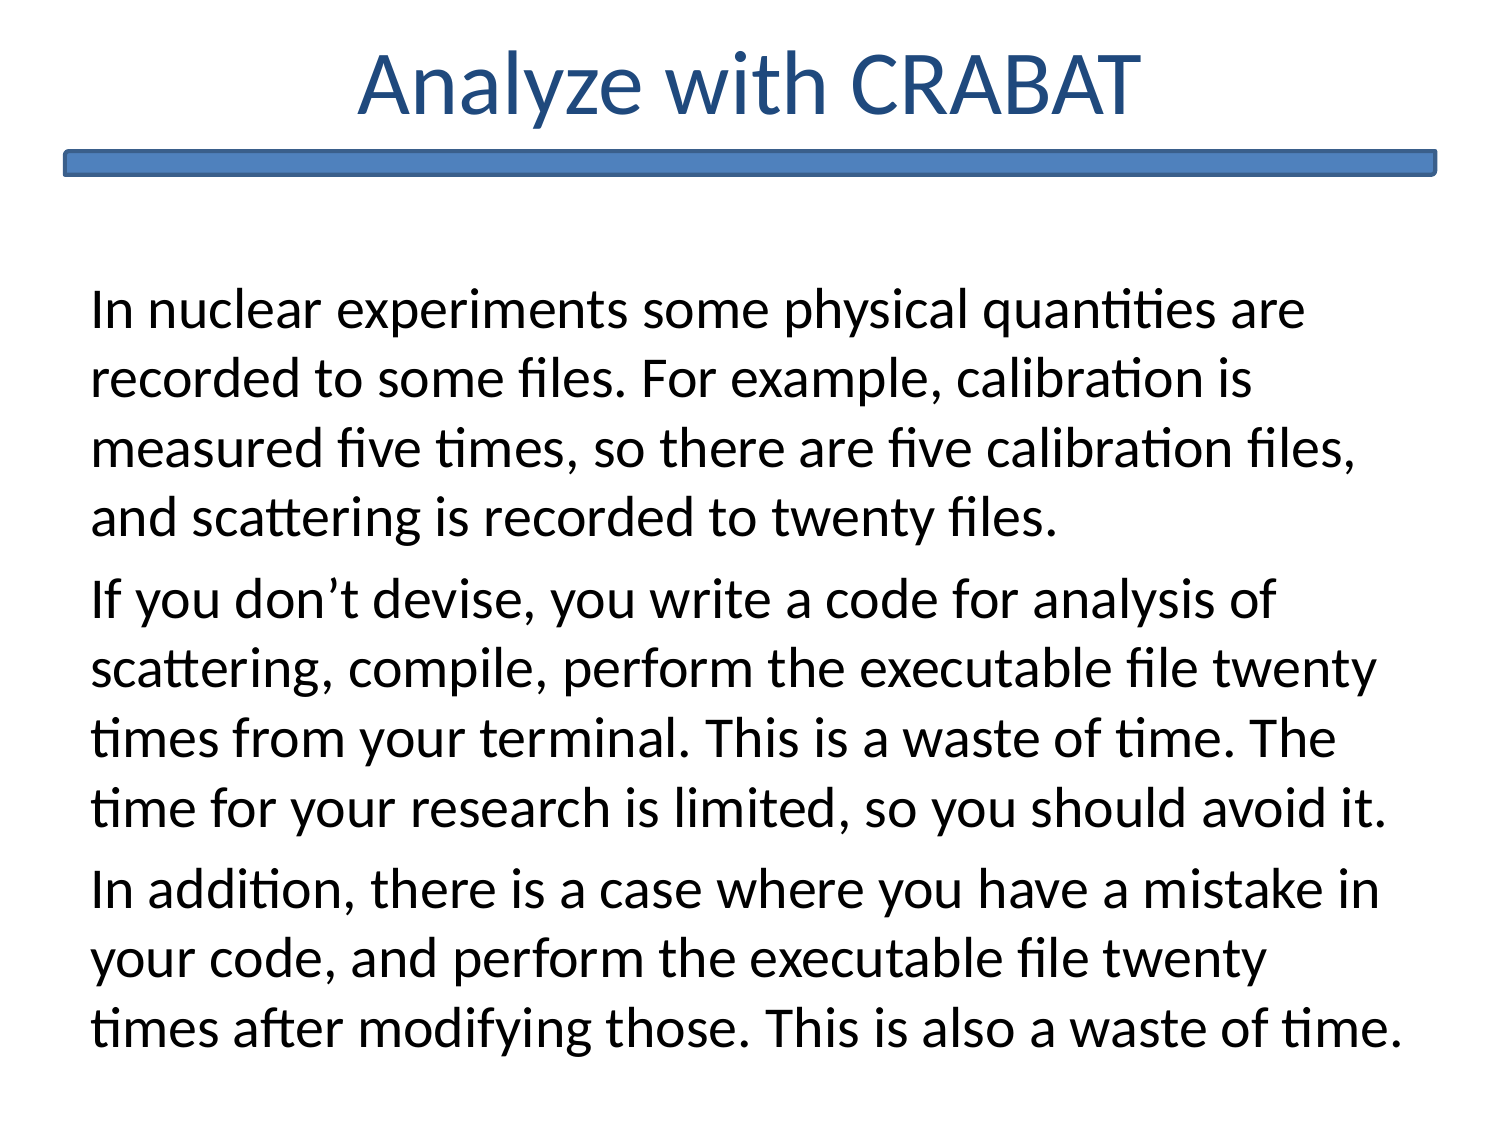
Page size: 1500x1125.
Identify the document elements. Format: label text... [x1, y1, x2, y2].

title Analyze with CRABAT [75, 0, 1426, 149]
text_box [62, 149, 1438, 177]
list In nuclear experiments some physical quantities are recorded to some files. For example, calibration is measured five times, so there are five calibration files, and scattering is recorded to twenty files. If you don’t devise, you write a code for analysis of scattering, compile, perform the executable file twenty times from your terminal. This is a waste of time. The time for your research is limited, so you should avoid it. In addition, there is a case where you have a mistake in your code, and perform the executable file twenty times after modifying those. This is also a waste of time. [75, 262, 1425, 1094]
